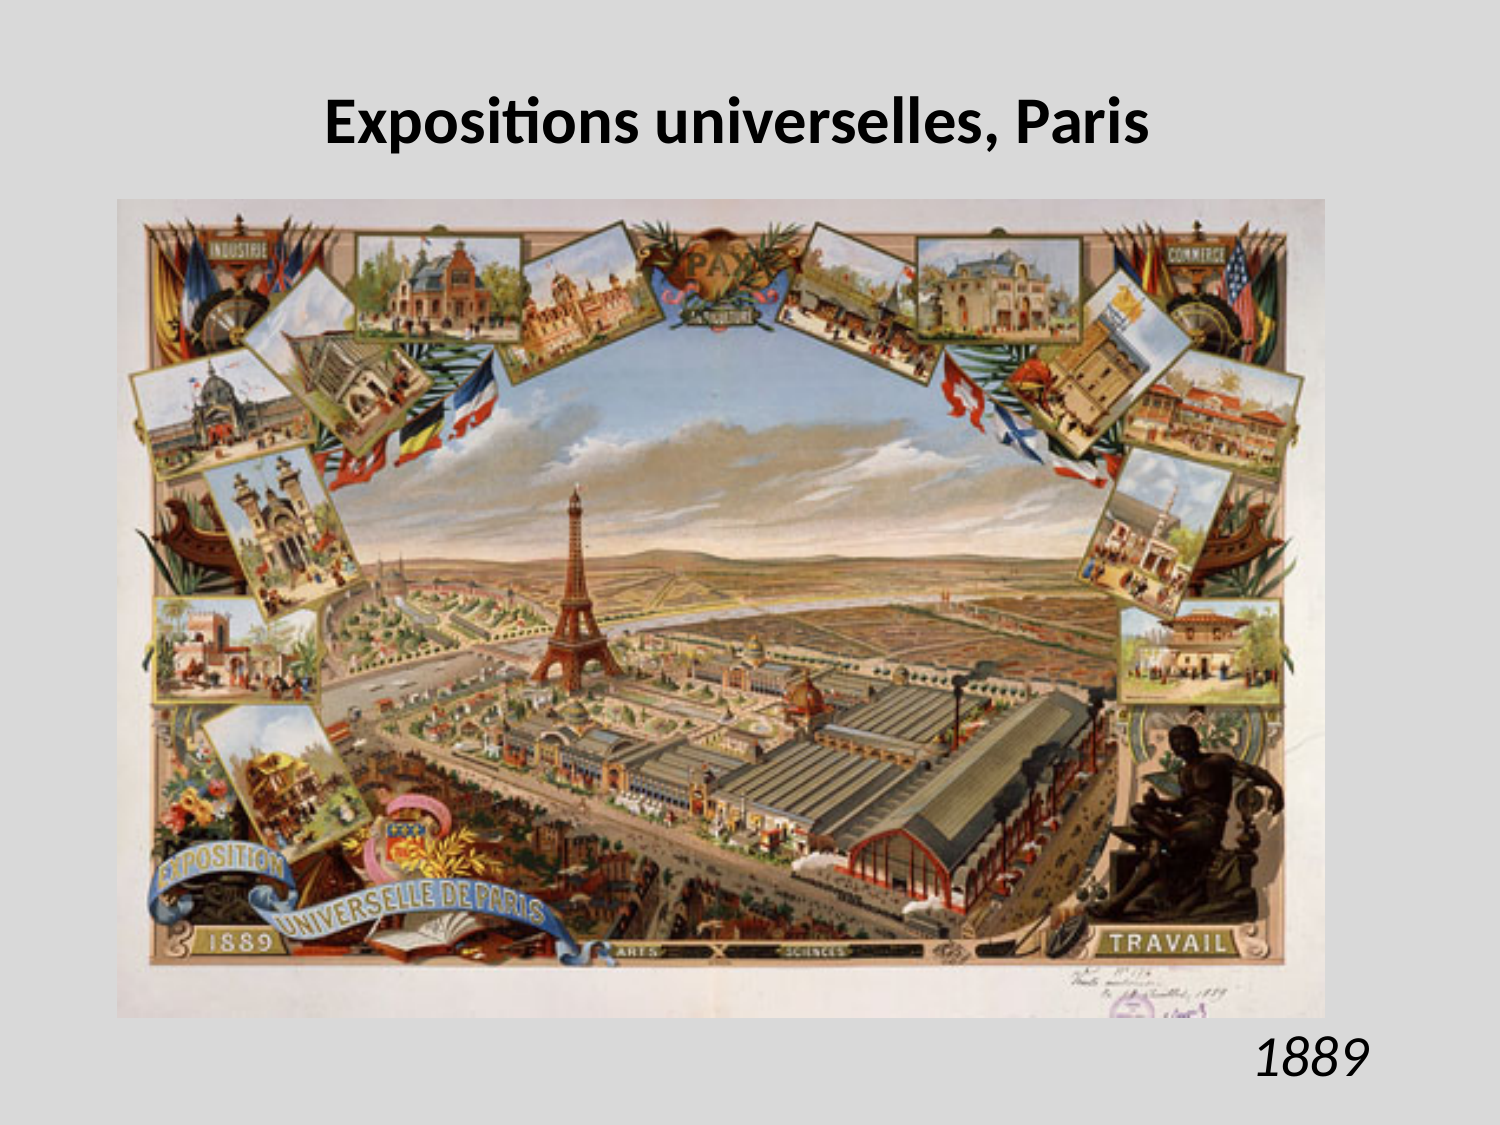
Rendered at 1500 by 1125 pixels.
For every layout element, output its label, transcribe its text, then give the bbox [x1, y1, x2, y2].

picture [116, 198, 1325, 1018]
list 1889 [1235, 1010, 1500, 1125]
title Expositions universelles, Paris [70, 23, 1421, 211]
